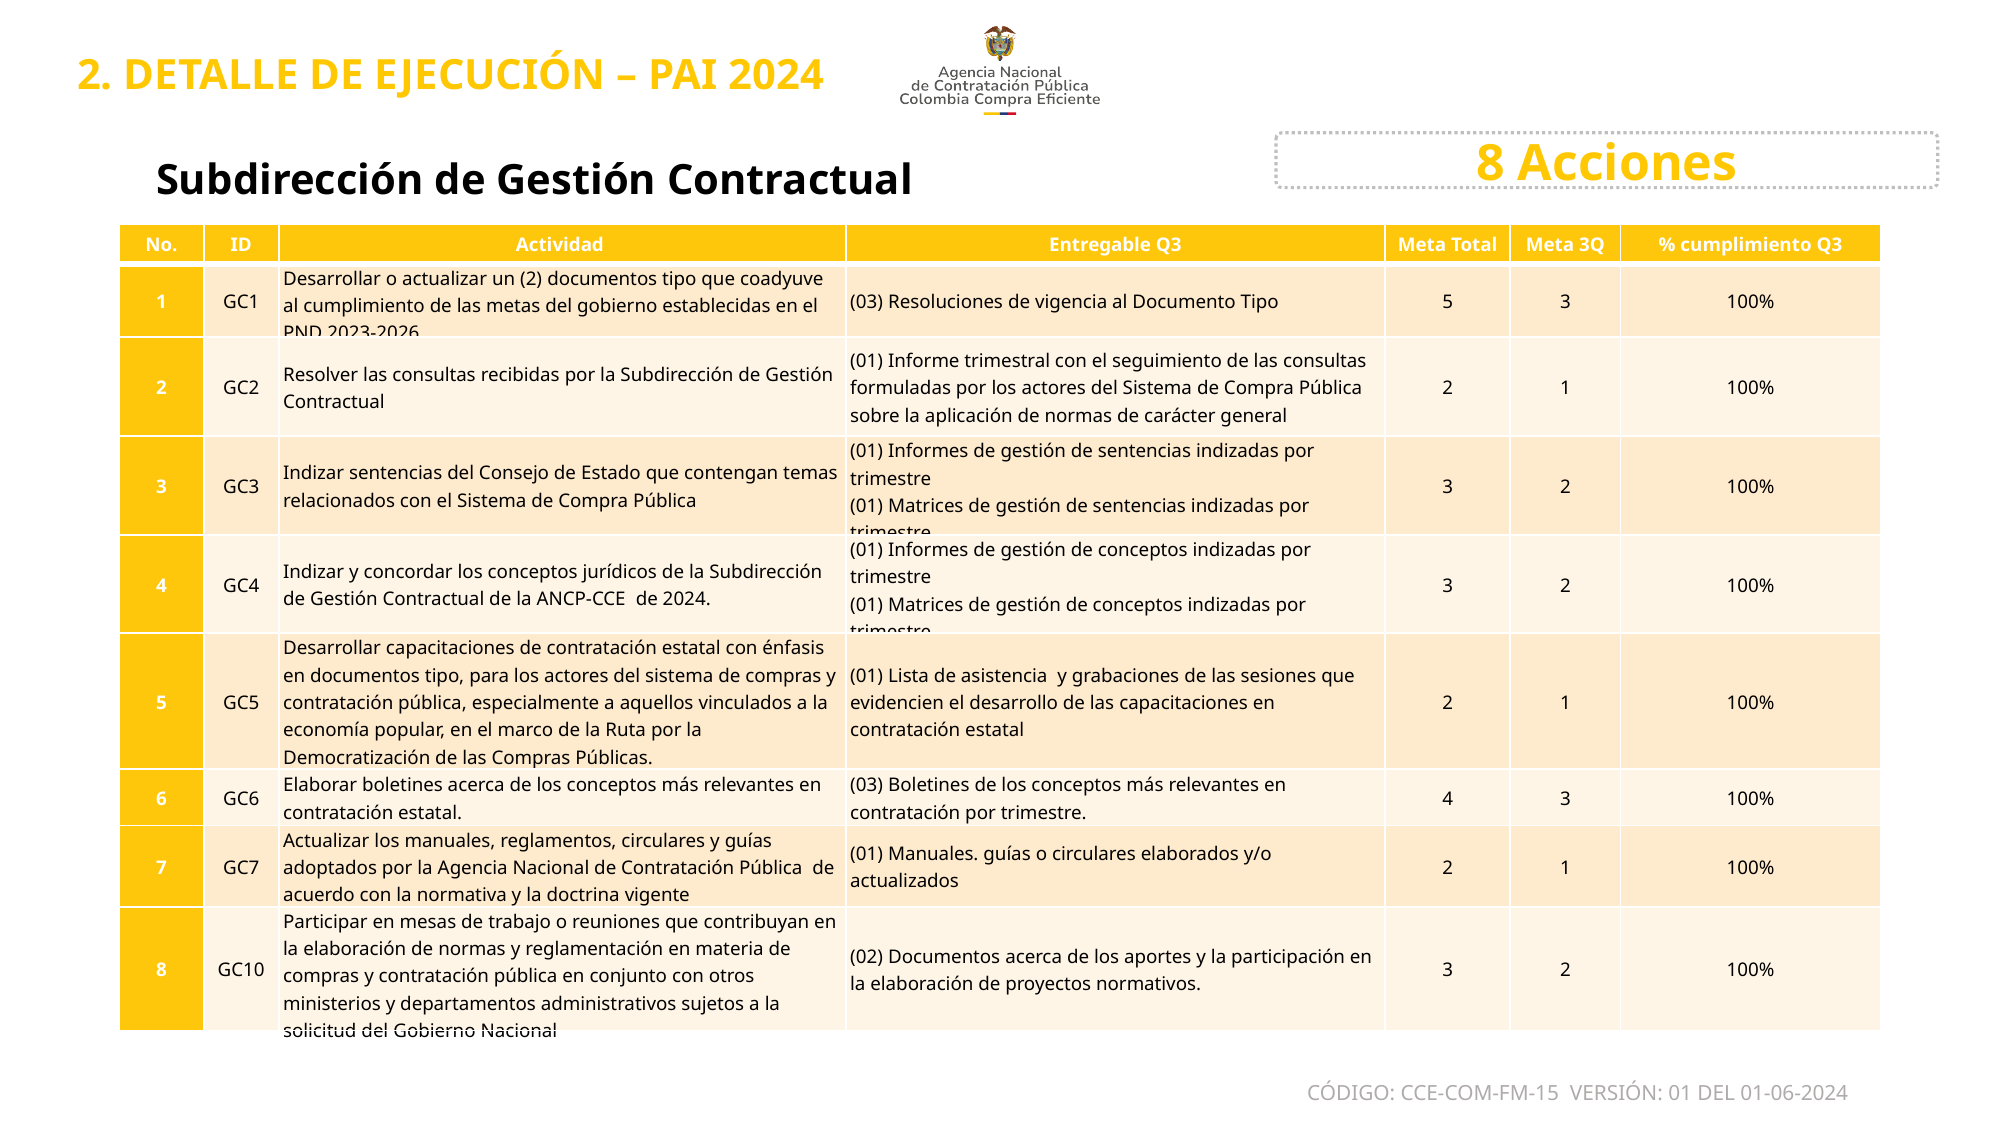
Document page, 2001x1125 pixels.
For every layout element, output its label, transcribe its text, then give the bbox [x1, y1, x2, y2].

table_cell 5 [1386, 267, 1509, 336]
table_cell 2 [1386, 634, 1509, 768]
table_cell GC1 [205, 267, 278, 336]
table_cell 100% [1621, 826, 1880, 906]
table_cell 100% [1621, 437, 1880, 534]
picture [900, 26, 1100, 115]
table_cell Actualizar los manuales, reglamentos, circulares y guías adoptados por la Agencia Nacional de Contratación Pública de acuerdo con la normativa y la doctrina vigente [280, 826, 845, 906]
table_cell 1 [120, 267, 203, 336]
table_header Meta 3Q [1511, 225, 1620, 261]
table_cell 100% [1621, 770, 1880, 825]
table_cell Desarrollar capacitaciones de contratación estatal con énfasis en documentos tipo, para los actores del sistema de compras y contratación pública, especialmente a aquellos vinculados a la economía popular, en el marco de la Ruta por la Democratización de las Compras Públicas. [280, 634, 845, 768]
table_cell GC6 [205, 770, 278, 825]
text_box 8 Acciones [1275, 132, 1939, 189]
table_cell Participar en mesas de trabajo o reuniones que contribuyan en la elaboración de normas y reglamentación en materia de compras y contratación pública en conjunto con otros ministerios y departamentos administrativos sujetos a la solicitud del Gobierno Nacional [280, 908, 845, 1030]
table_header ID [205, 225, 278, 261]
table_cell Resolver las consultas recibidas por la Subdirección de Gestión Contractual [280, 338, 845, 435]
table_cell 2 [1386, 826, 1509, 906]
table_cell Indizar y concordar los conceptos jurídicos de la Subdirección de Gestión Contractual de la ANCP-CCE de 2024. [280, 536, 845, 632]
table_header % cumplimiento Q3 [1621, 225, 1880, 261]
table_cell 3 [1386, 437, 1509, 534]
table_cell GC7 [205, 826, 278, 906]
table_cell 3 [1386, 536, 1509, 632]
table_cell 100% [1621, 338, 1880, 435]
table_header Entregable Q3 [847, 225, 1384, 261]
text_box Subdirección de Gestión Contractual [141, 145, 1382, 211]
table_cell GC4 [205, 536, 278, 632]
table_cell GC10 [205, 908, 278, 1030]
text_box 2. DETALLE DE EJECUCIÓN – PAI 2024​ [62, 45, 889, 162]
table_cell 1 [1511, 826, 1620, 906]
table_cell 8 [120, 908, 203, 1030]
table_cell Indizar sentencias del Consejo de Estado que contengan temas relacionados con el Sistema de Compra Pública [280, 437, 845, 534]
table_cell Desarrollar o actualizar un (2) documentos tipo que coadyuve al cumplimiento de las metas del gobierno establecidas en el PND 2023-2026 [280, 267, 845, 336]
table_cell (03) Boletines de los conceptos más relevantes en contratación por trimestre. [847, 770, 1384, 825]
table_cell (03) Resoluciones de vigencia al Documento Tipo [847, 267, 1384, 336]
table_cell (02) Documentos acerca de los aportes y la participación en la elaboración de proyectos normativos. [847, 908, 1384, 1030]
table_cell 3 [1511, 267, 1620, 336]
table_cell 100% [1621, 536, 1880, 632]
table_cell GC3 [205, 437, 278, 534]
table_cell (01) Manuales. guías o circulares elaborados y/o actualizados [847, 826, 1384, 906]
table_cell (01) Informes de gestión de sentencias indizadas por trimestre (01) Matrices de gestión de sentencias indizadas por trimestre [847, 437, 1384, 534]
table_cell 6 [120, 770, 203, 825]
table_cell (01) Informe trimestral con el seguimiento de las consultas formuladas por los actores del Sistema de Compra Pública sobre la aplicación de normas de carácter general [847, 338, 1384, 435]
table_cell 2 [1386, 338, 1509, 435]
table_cell 100% [1621, 267, 1880, 336]
table_cell Elaborar boletines acerca de los conceptos más relevantes en contratación estatal. [280, 770, 845, 825]
table_cell 4 [120, 536, 203, 632]
table_cell 100% [1621, 908, 1880, 1030]
table_cell 3 [120, 437, 203, 534]
table_cell 1 [1511, 634, 1620, 768]
table_cell 1 [1511, 338, 1620, 435]
table_cell 4 [1386, 770, 1509, 825]
table_cell 5 [120, 634, 203, 768]
table_cell GC2 [205, 338, 278, 435]
table_cell 3 [1386, 908, 1509, 1030]
table_cell 2 [1511, 536, 1620, 632]
table_cell (01) Lista de asistencia y grabaciones de las sesiones que evidencien el desarrollo de las capacitaciones en contratación estatal [847, 634, 1384, 768]
table_cell (01) Informes de gestión de conceptos indizadas por trimestre (01) Matrices de gestión de conceptos indizadas por trimestre [847, 536, 1384, 632]
table_cell 100% [1621, 634, 1880, 768]
table_cell 7 [120, 826, 203, 906]
table_cell 2 [1511, 437, 1620, 534]
table_cell 3 [1511, 770, 1620, 825]
table_header Actividad [280, 225, 845, 261]
table_cell GC5 [205, 634, 278, 768]
table_cell 2 [1511, 908, 1620, 1030]
table_cell 2 [120, 338, 203, 435]
table_header Meta Total [1386, 225, 1509, 261]
table_header No. [120, 225, 203, 261]
